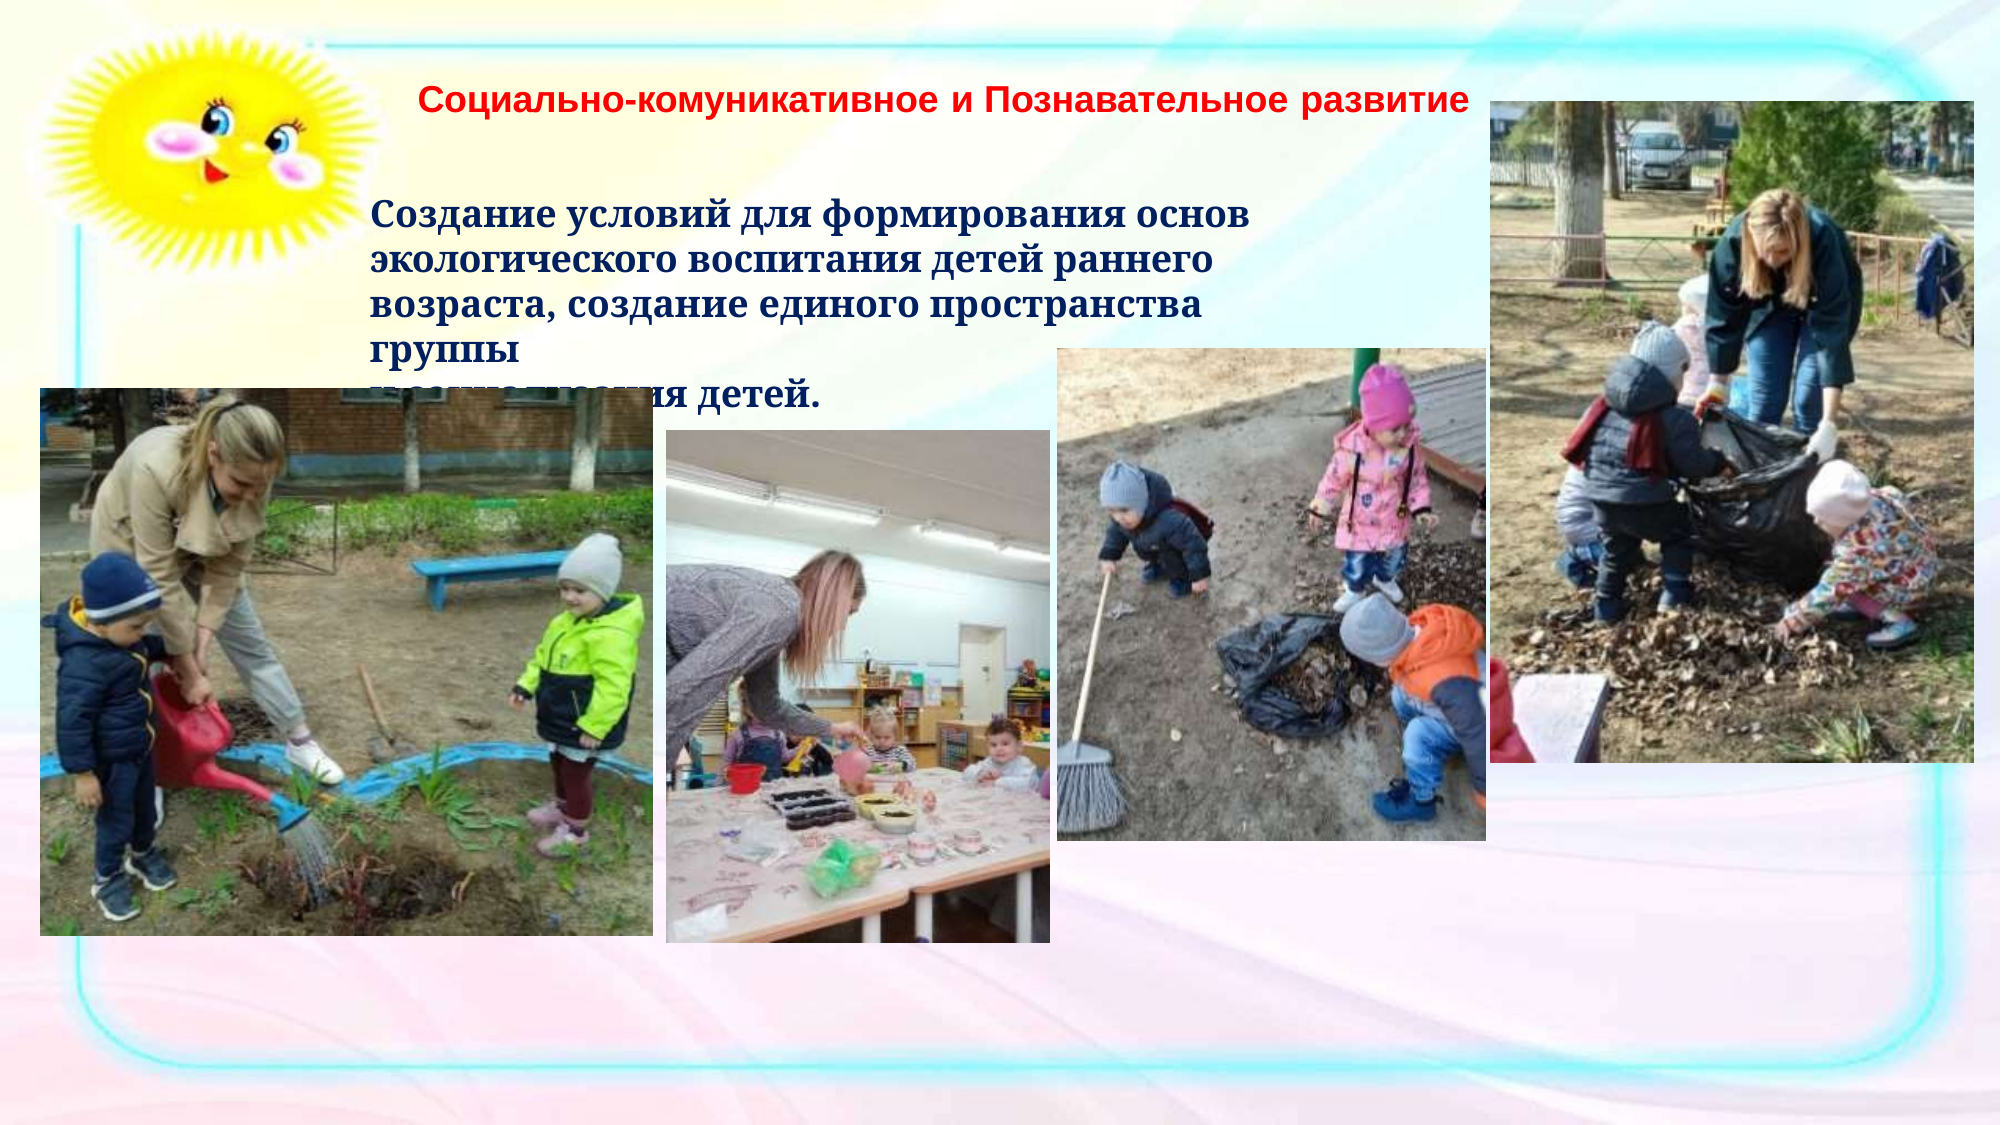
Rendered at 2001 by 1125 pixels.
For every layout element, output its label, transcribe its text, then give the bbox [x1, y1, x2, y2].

title Социально-комуникативное и Познавательное развитие [415, 72, 1480, 97]
picture [0, 0, 2000, 1125]
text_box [40, 101, 1975, 944]
